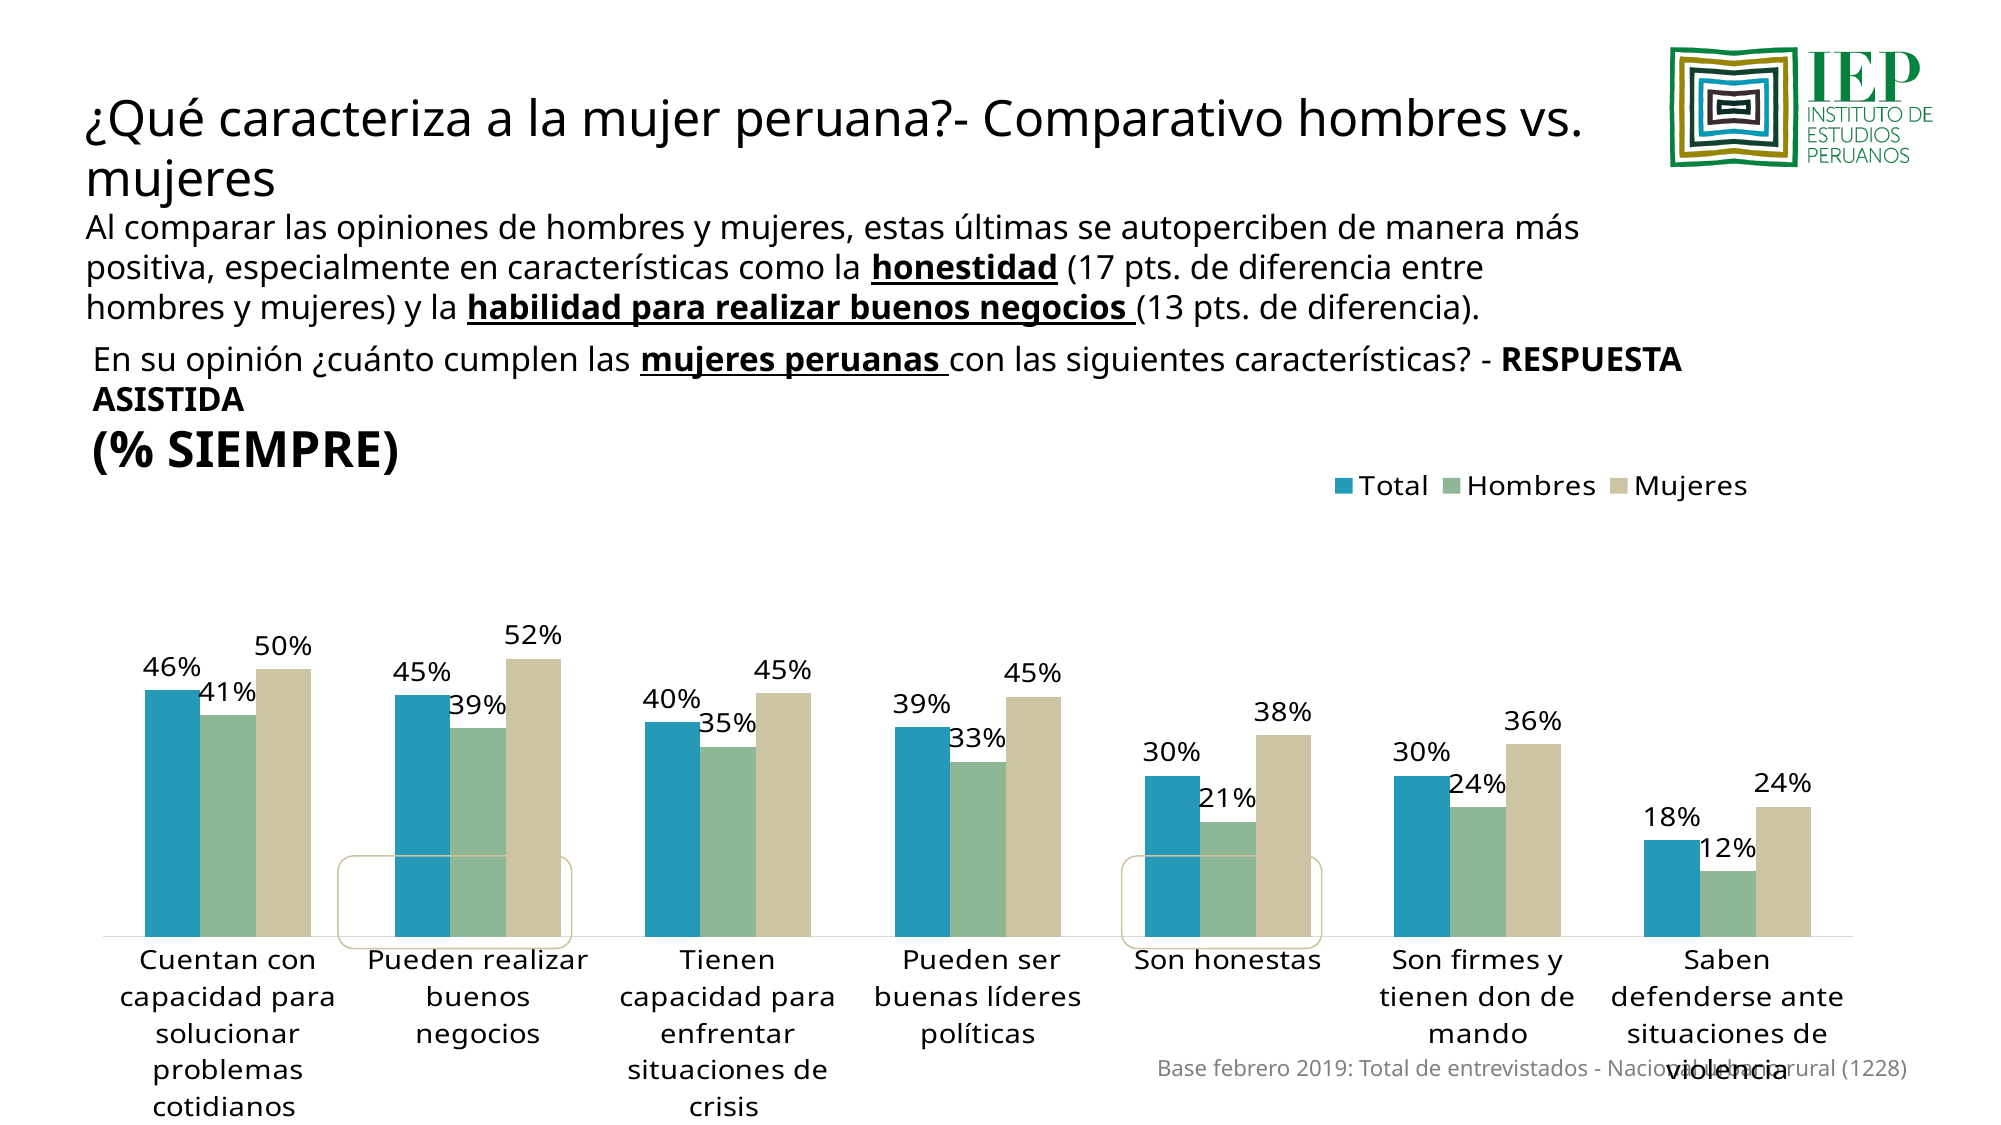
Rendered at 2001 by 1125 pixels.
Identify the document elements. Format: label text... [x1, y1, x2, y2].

text_box En su opinión ¿cuánto cumplen las mujeres peruanas con las siguientes características? - RESPUESTA ASISTIDA (% SIEMPRE) [78, 330, 1779, 459]
chart [70, 459, 1859, 1125]
text_box ¿Qué caracteriza a la mujer peruana?- Comparativo hombres vs. mujeres Al comparar las opiniones de hombres y mujeres, estas últimas se autoperciben de manera más positiva, especialmente en características como la honestidad (17 pts. de diferencia entre hombres y mujeres) y la habilidad para realizar buenos negocios (13 pts. de diferencia). [70, 79, 1631, 216]
picture [1645, 38, 1946, 175]
